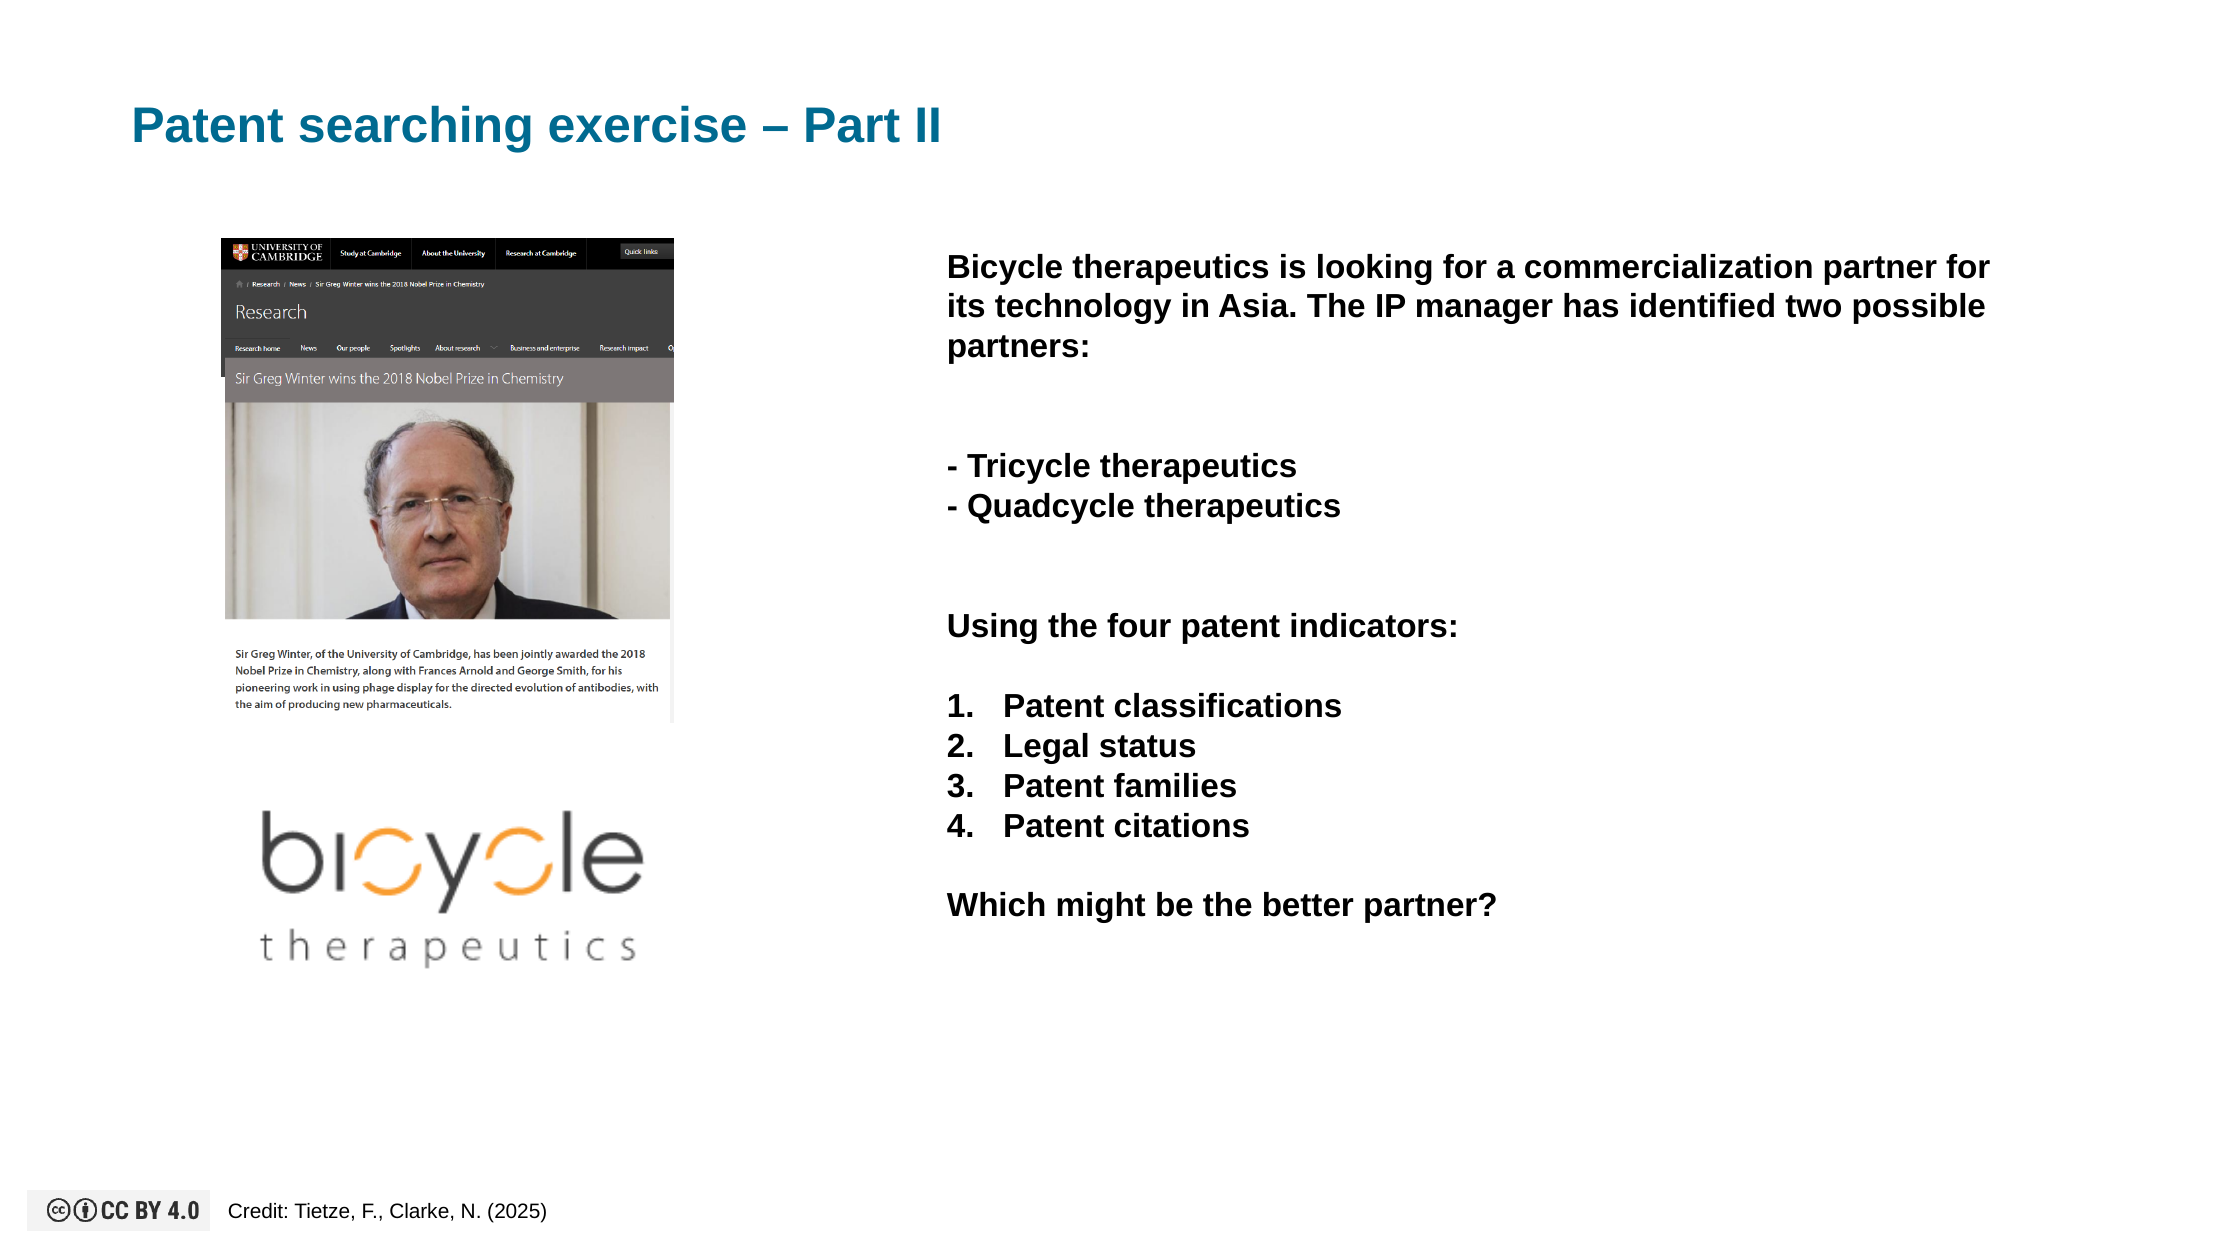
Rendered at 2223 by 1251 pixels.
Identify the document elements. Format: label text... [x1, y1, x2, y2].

picture [155, 771, 811, 1008]
picture [27, 1190, 210, 1231]
text_box Bicycle therapeutics is looking for a commercialization partner for its technology in Asia. The IP manager has identified two possible partners: - Tricycle therapeutics - Quadcycle therapeutics Using the four patent indicators: Patent classifications Legal status Patent families Patent citations Which might be the better partner? [931, 197, 2037, 971]
title Patent searching exercise – Part II [131, 67, 2138, 186]
picture [221, 238, 674, 723]
